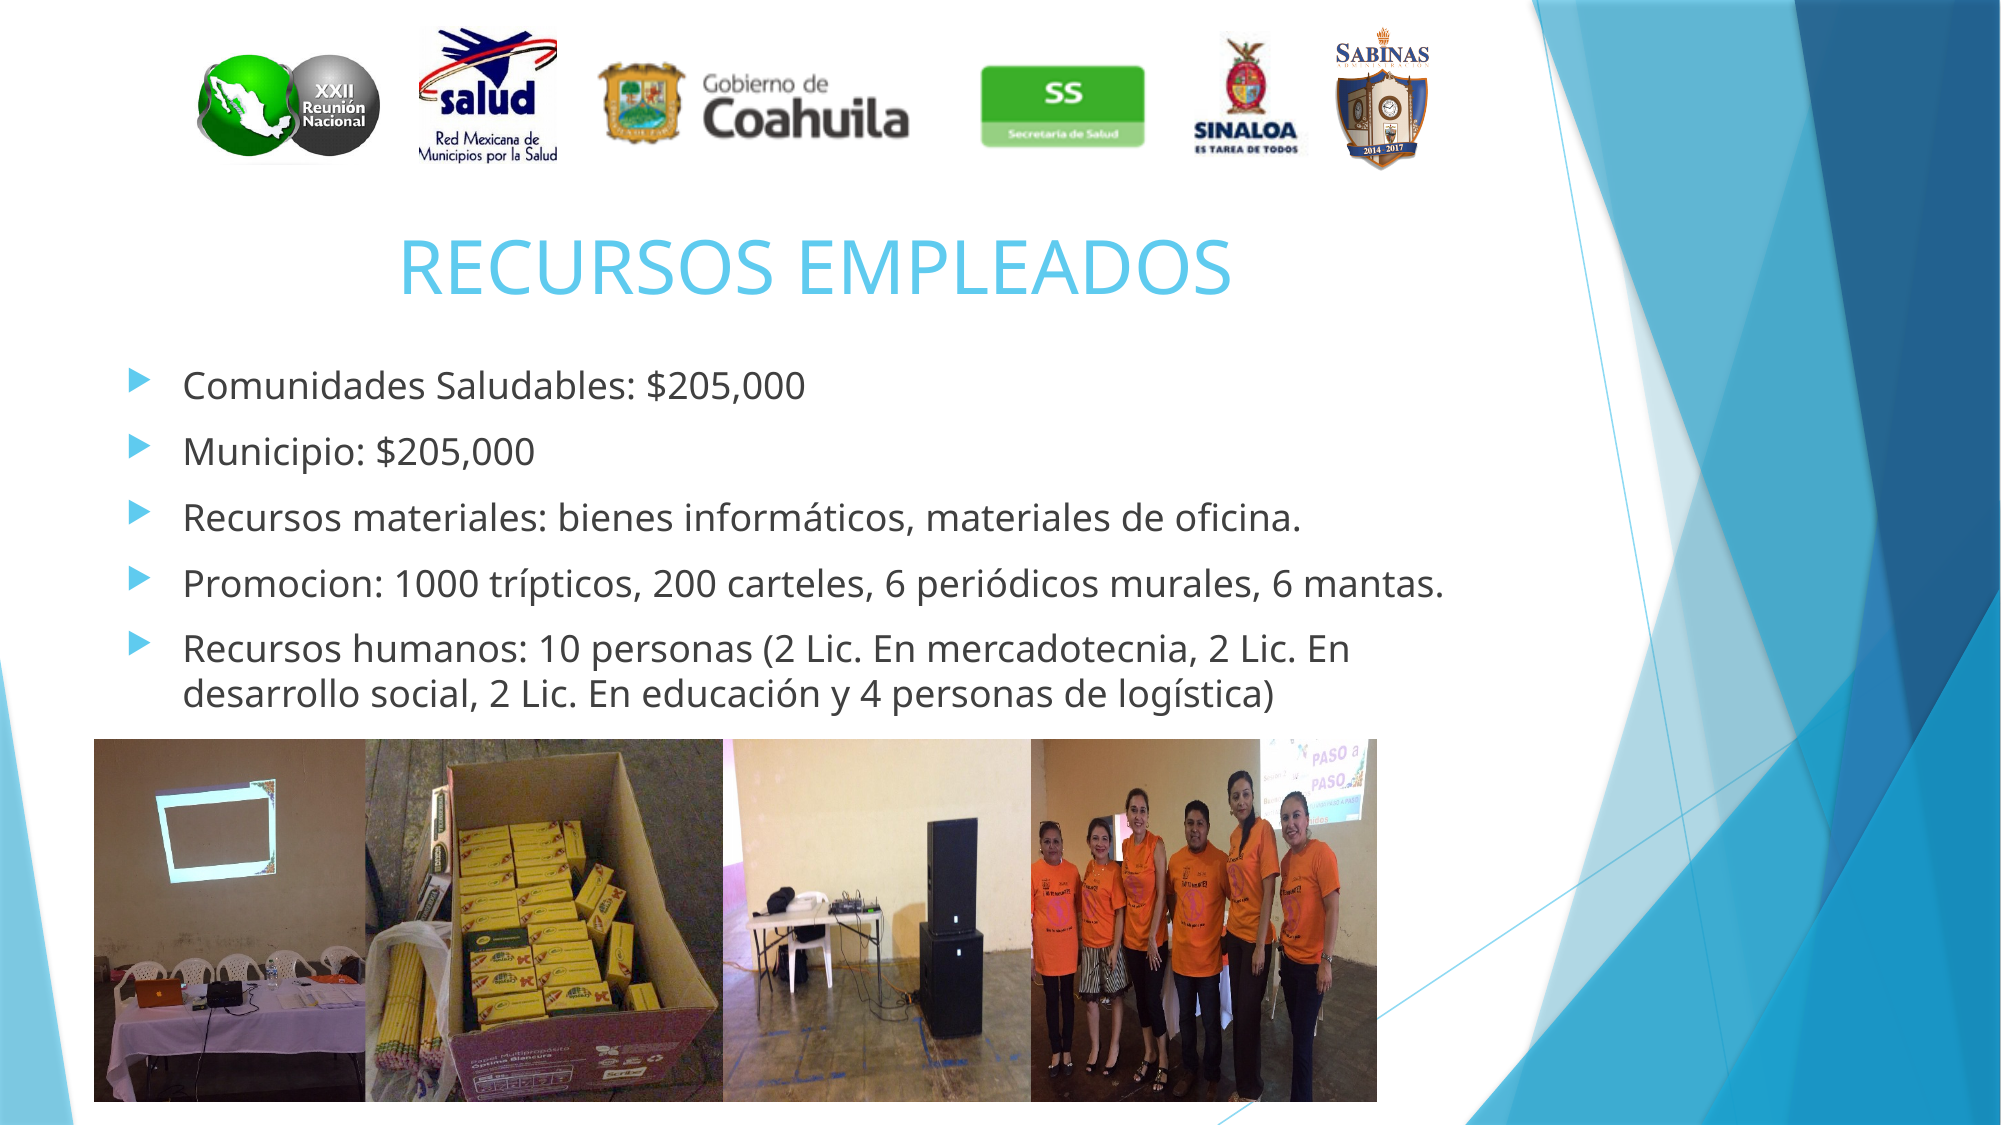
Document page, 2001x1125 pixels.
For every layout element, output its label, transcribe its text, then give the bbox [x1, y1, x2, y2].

title RECURSOS EMPLEADOS [111, 99, 1522, 317]
picture [93, 738, 1378, 1103]
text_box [177, 25, 1430, 171]
list Comunidades Saludables: $205,000 Municipio: $205,000 Recursos materiales: bienes informáticos, materiales de oficina. Promocion: 1000 trípticos, 200 carteles, 6 periódicos murales, 6 mantas. Recursos humanos: 10 personas (2 Lic. En mercadotecnia, 2 Lic. En desarrollo social, 2 Lic. En educación y 4 personas de logística) [111, 354, 1522, 992]
